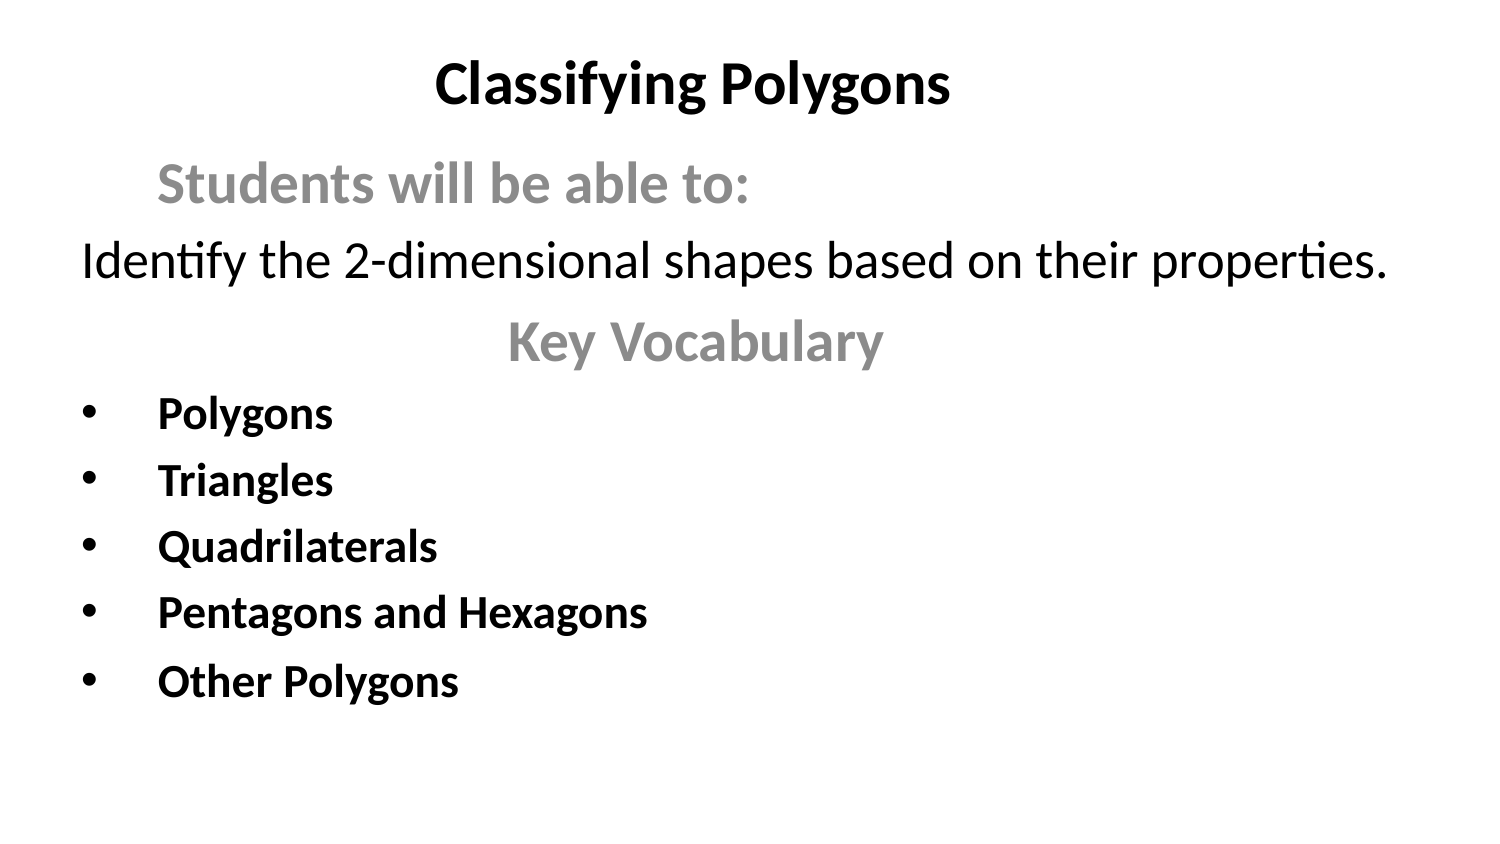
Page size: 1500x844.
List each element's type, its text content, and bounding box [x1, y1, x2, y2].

title Classifying Polygons [150, 0, 1238, 136]
subtitle Students will be able to: Identify the 2-dimensional shapes based on their properties. Key Vocabulary Polygons Triangles Quadrilaterals Pentagons and Hexagons Other Polygons [65, 136, 1415, 774]
